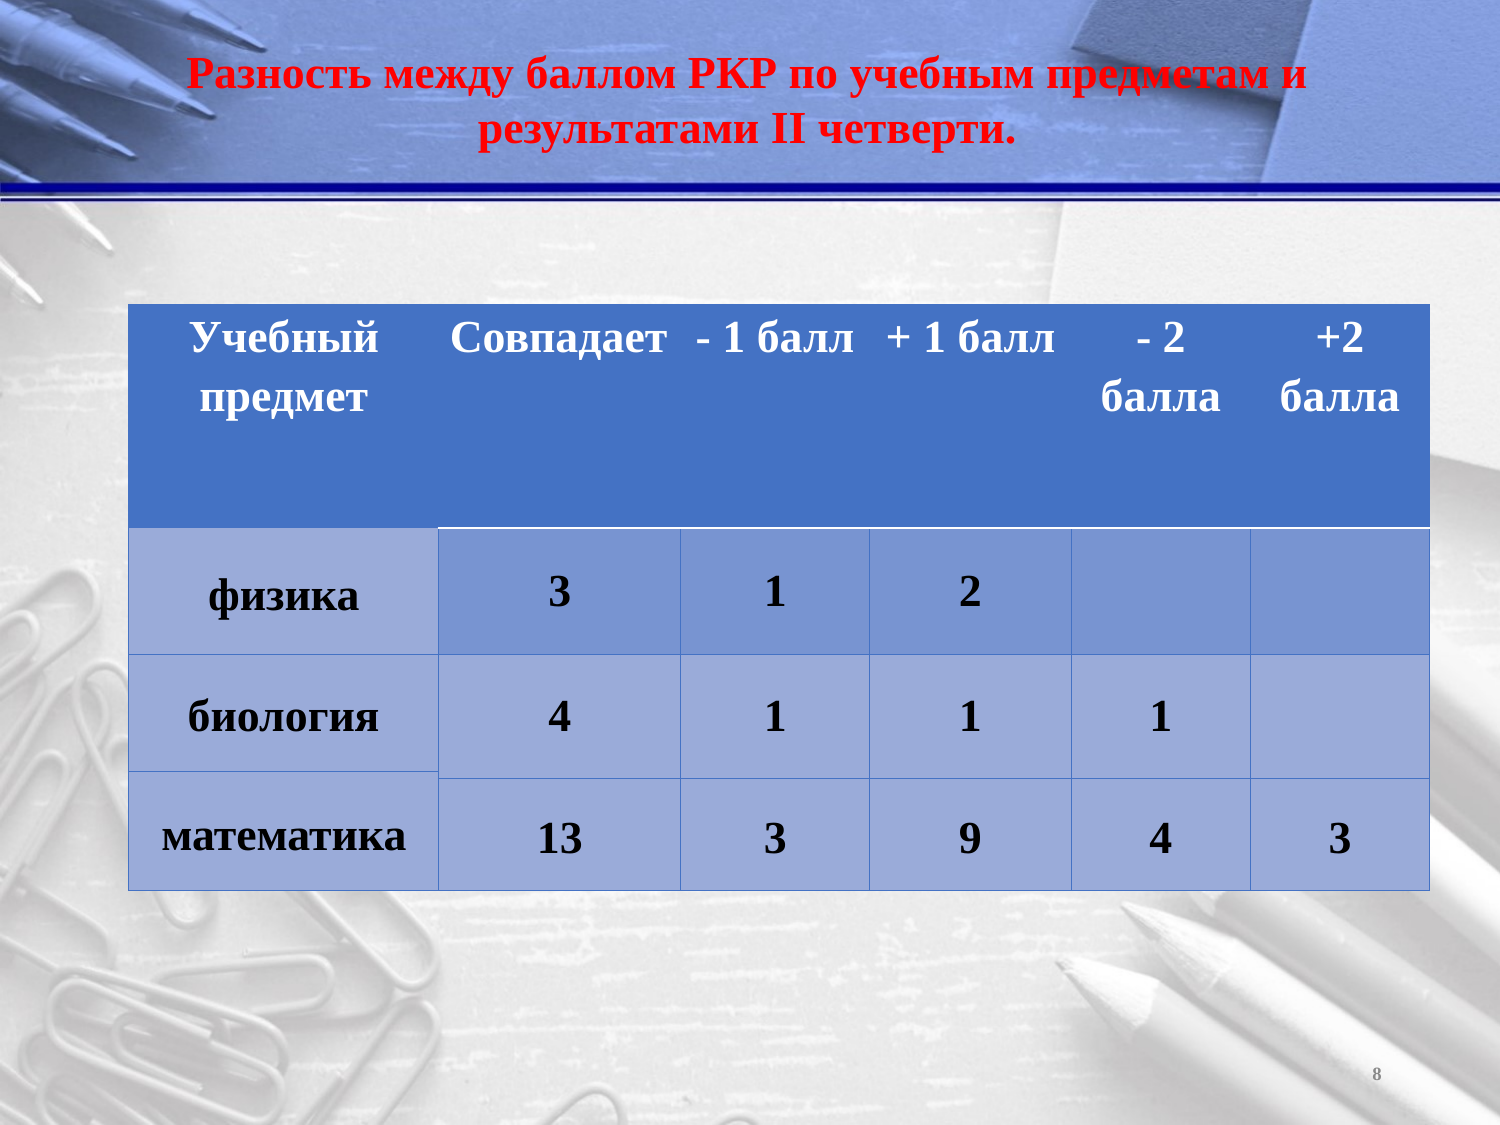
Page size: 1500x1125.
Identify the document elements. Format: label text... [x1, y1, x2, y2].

table_cell 1 [681, 529, 869, 654]
table_cell биология [129, 655, 438, 771]
table_cell физика [129, 528, 438, 654]
table_header +2 балла [1251, 305, 1429, 527]
table_cell [1251, 529, 1429, 654]
table_cell 13 [439, 779, 680, 890]
table_header + 1 балл [870, 305, 1071, 527]
table_cell 1 [681, 655, 869, 778]
table_cell математика [129, 772, 438, 890]
table_cell [1251, 655, 1429, 778]
table_cell 1 [1072, 655, 1250, 778]
table_cell [1072, 529, 1250, 654]
table_header Учебный предмет [129, 305, 438, 527]
table_cell 1 [870, 655, 1071, 778]
table_cell 4 [1072, 779, 1250, 890]
table_cell 3 [681, 779, 869, 890]
table_header Совпадает [439, 305, 680, 527]
table_cell 2 [870, 529, 1071, 654]
table_header - 1 балл [681, 305, 869, 527]
table_cell 9 [870, 779, 1071, 890]
table_header - 2 балла [1072, 305, 1250, 527]
table_cell 3 [439, 529, 680, 654]
text_box Разность между баллом РКР по учебным предметам и результатами II четверти. [41, 35, 1454, 210]
table_cell 3 [1251, 779, 1429, 890]
picture [0, 0, 1500, 1125]
slide_number 8 [1059, 1042, 1397, 1103]
table_cell 4 [439, 655, 680, 778]
